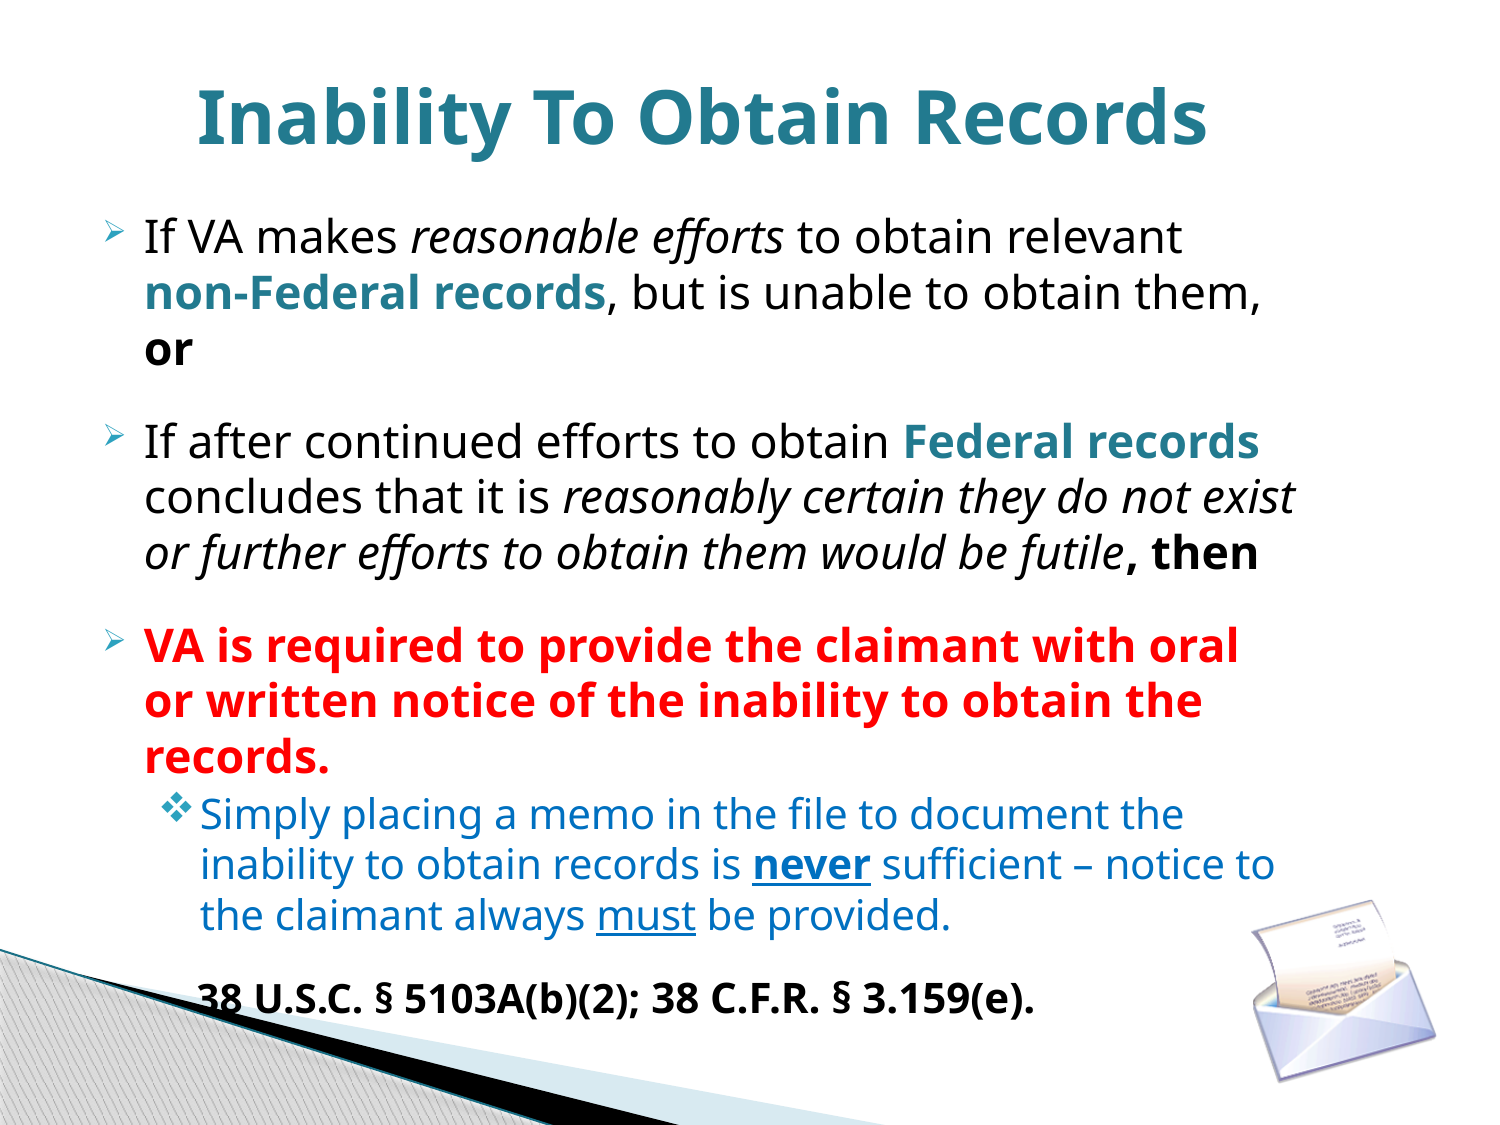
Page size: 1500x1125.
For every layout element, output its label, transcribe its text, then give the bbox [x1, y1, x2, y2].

list If VA makes reasonable efforts to obtain relevant non-Federal records, but is unable to obtain them, or If after continued efforts to obtain Federal records concludes that it is reasonably certain they do not exist or further efforts to obtain them would be futile, then VA is required to provide the claimant with oral or written notice of the inability to obtain the records. Simply placing a memo in the file to document the inability to obtain records is never sufficient – notice to the claimant always must be provided. 38 U.S.C. § 5103A(b)(2); 38 C.F.R. § 3.159(e). [87, 200, 1313, 1050]
title Inability To Obtain Records [87, 50, 1300, 180]
picture [1249, 899, 1438, 1085]
